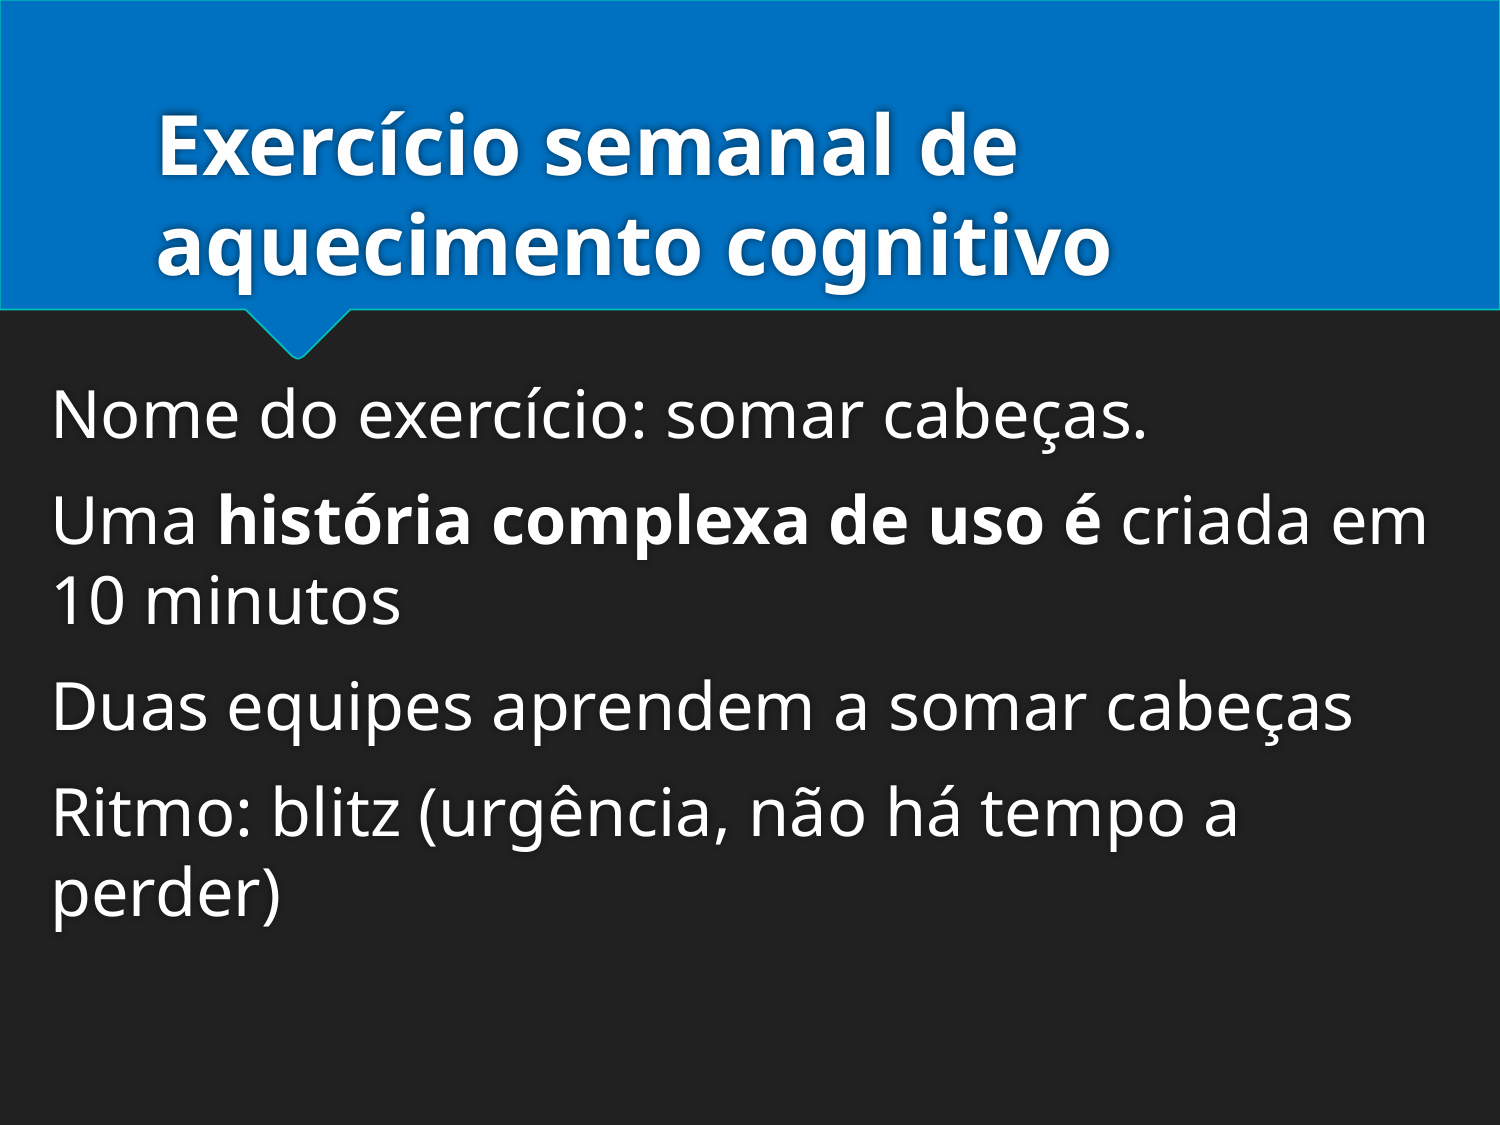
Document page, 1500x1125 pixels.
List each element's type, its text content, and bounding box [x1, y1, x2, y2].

list Nome do exercício: somar cabeças. Uma história complexa de uso é criada em 10 minutos Duas equipes aprendem a somar cabeças Ritmo: blitz (urgência, não há tempo a perder) [35, 364, 1465, 962]
title Exercício semanal de aquecimento cognitivo [140, 140, 1375, 300]
